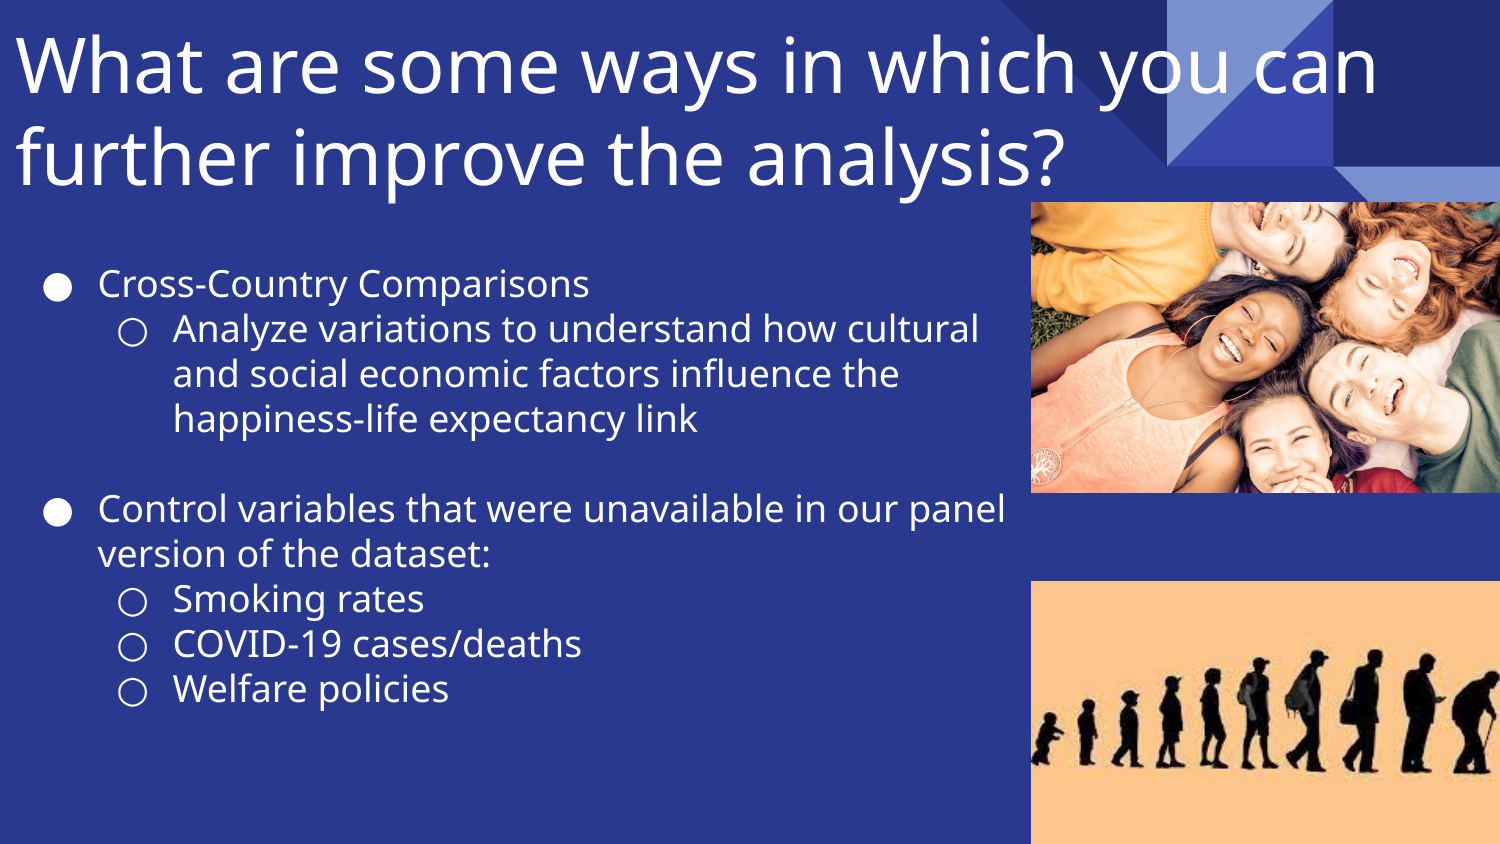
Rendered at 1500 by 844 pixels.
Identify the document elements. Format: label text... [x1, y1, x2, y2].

title Cross-Country Comparisons Analyze variations to understand how cultural and social economic factors influence the happiness-life expectancy link Control variables that were unavailable in our panel version of the dataset: Smoking rates COVID-19 cases/deaths Welfare policies [7, 245, 1032, 844]
picture [1031, 202, 1500, 494]
picture [1031, 581, 1500, 844]
title What are some ways in which you can further improve the analysis? [0, 1, 1447, 217]
